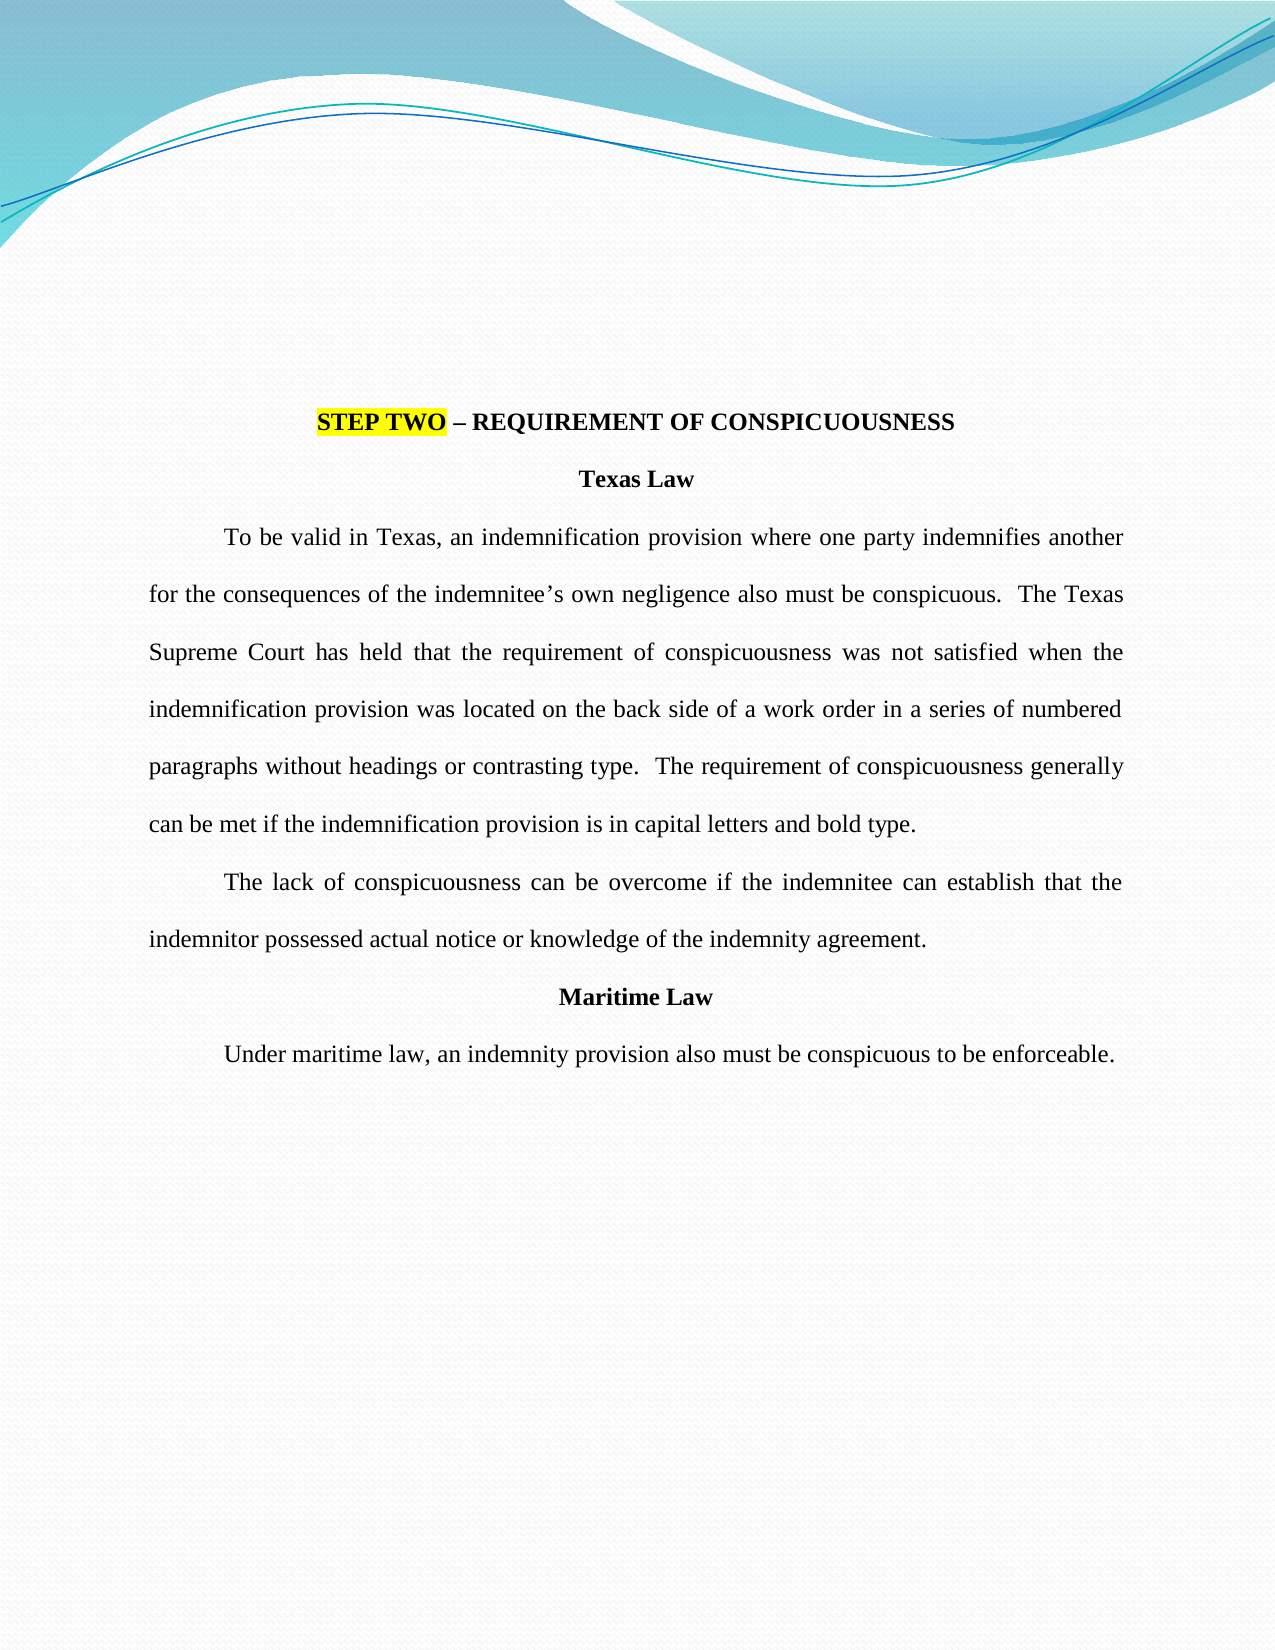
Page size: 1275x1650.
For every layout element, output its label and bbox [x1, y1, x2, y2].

picture [148, 349, 1127, 1155]
